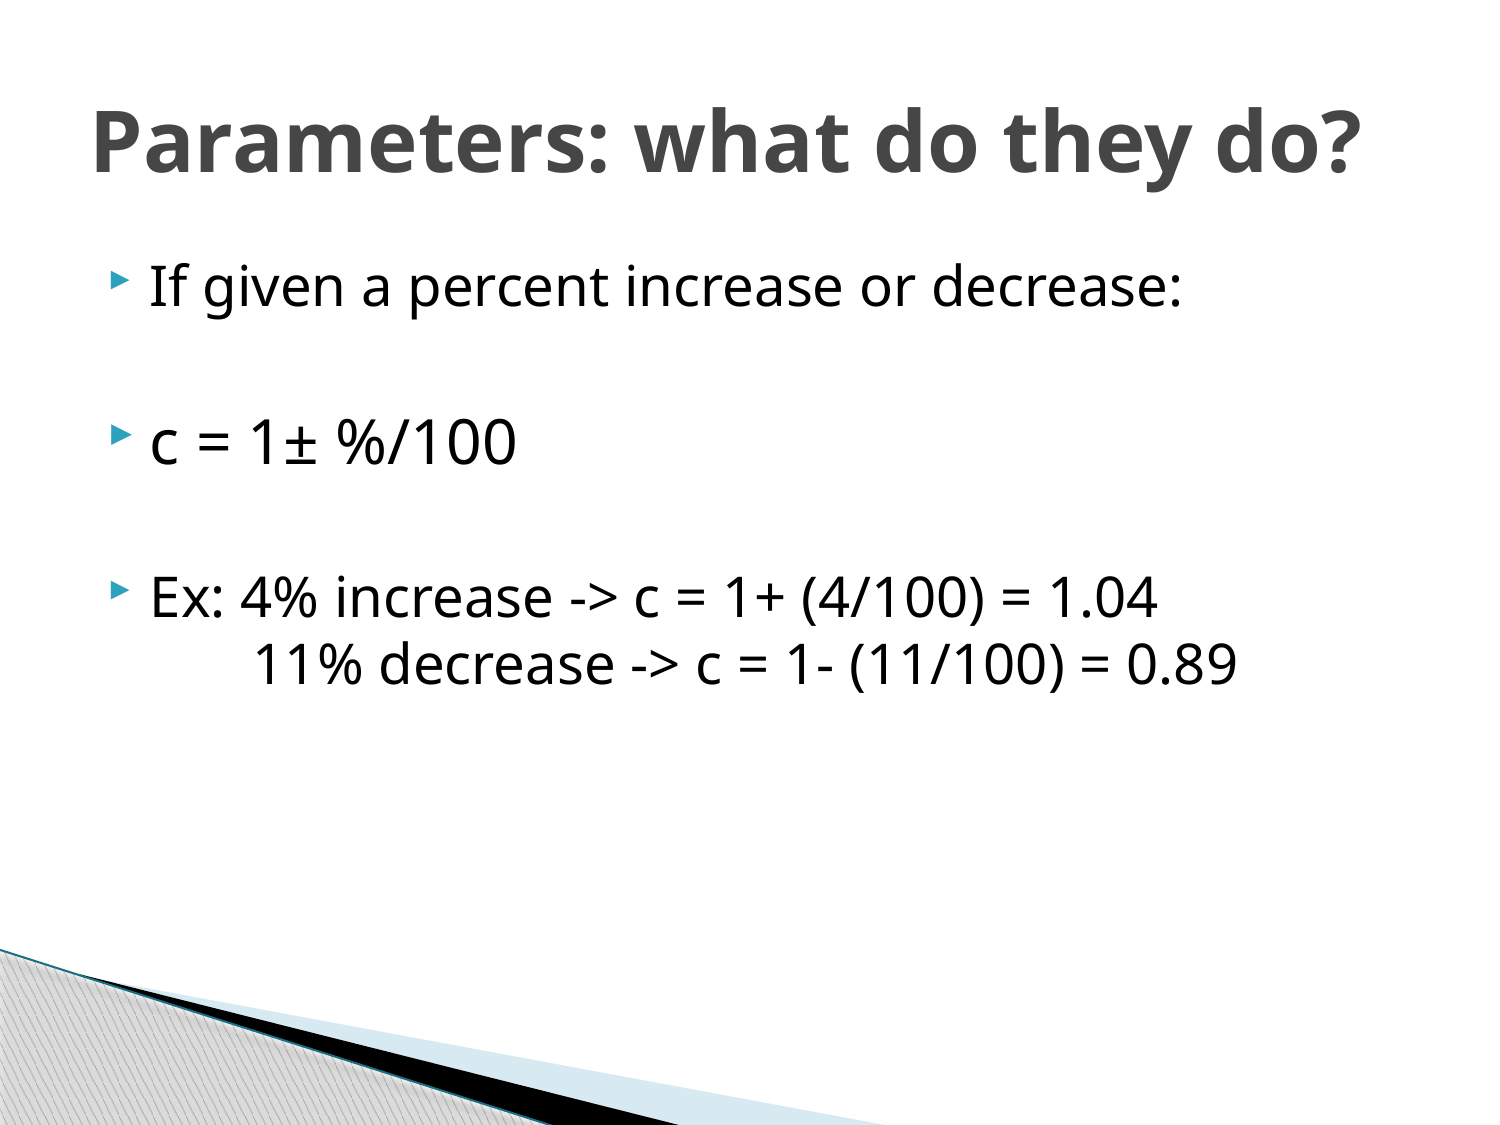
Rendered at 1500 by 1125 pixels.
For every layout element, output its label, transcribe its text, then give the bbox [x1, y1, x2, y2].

list If given a percent increase or decrease: c = 1± %/100 Ex: 4% increase -> c = 1+ (4/100) = 1.04 11% decrease -> c = 1- (11/100) = 0.89 [75, 243, 1425, 986]
title Parameters: what do they do? [75, 45, 1425, 233]
